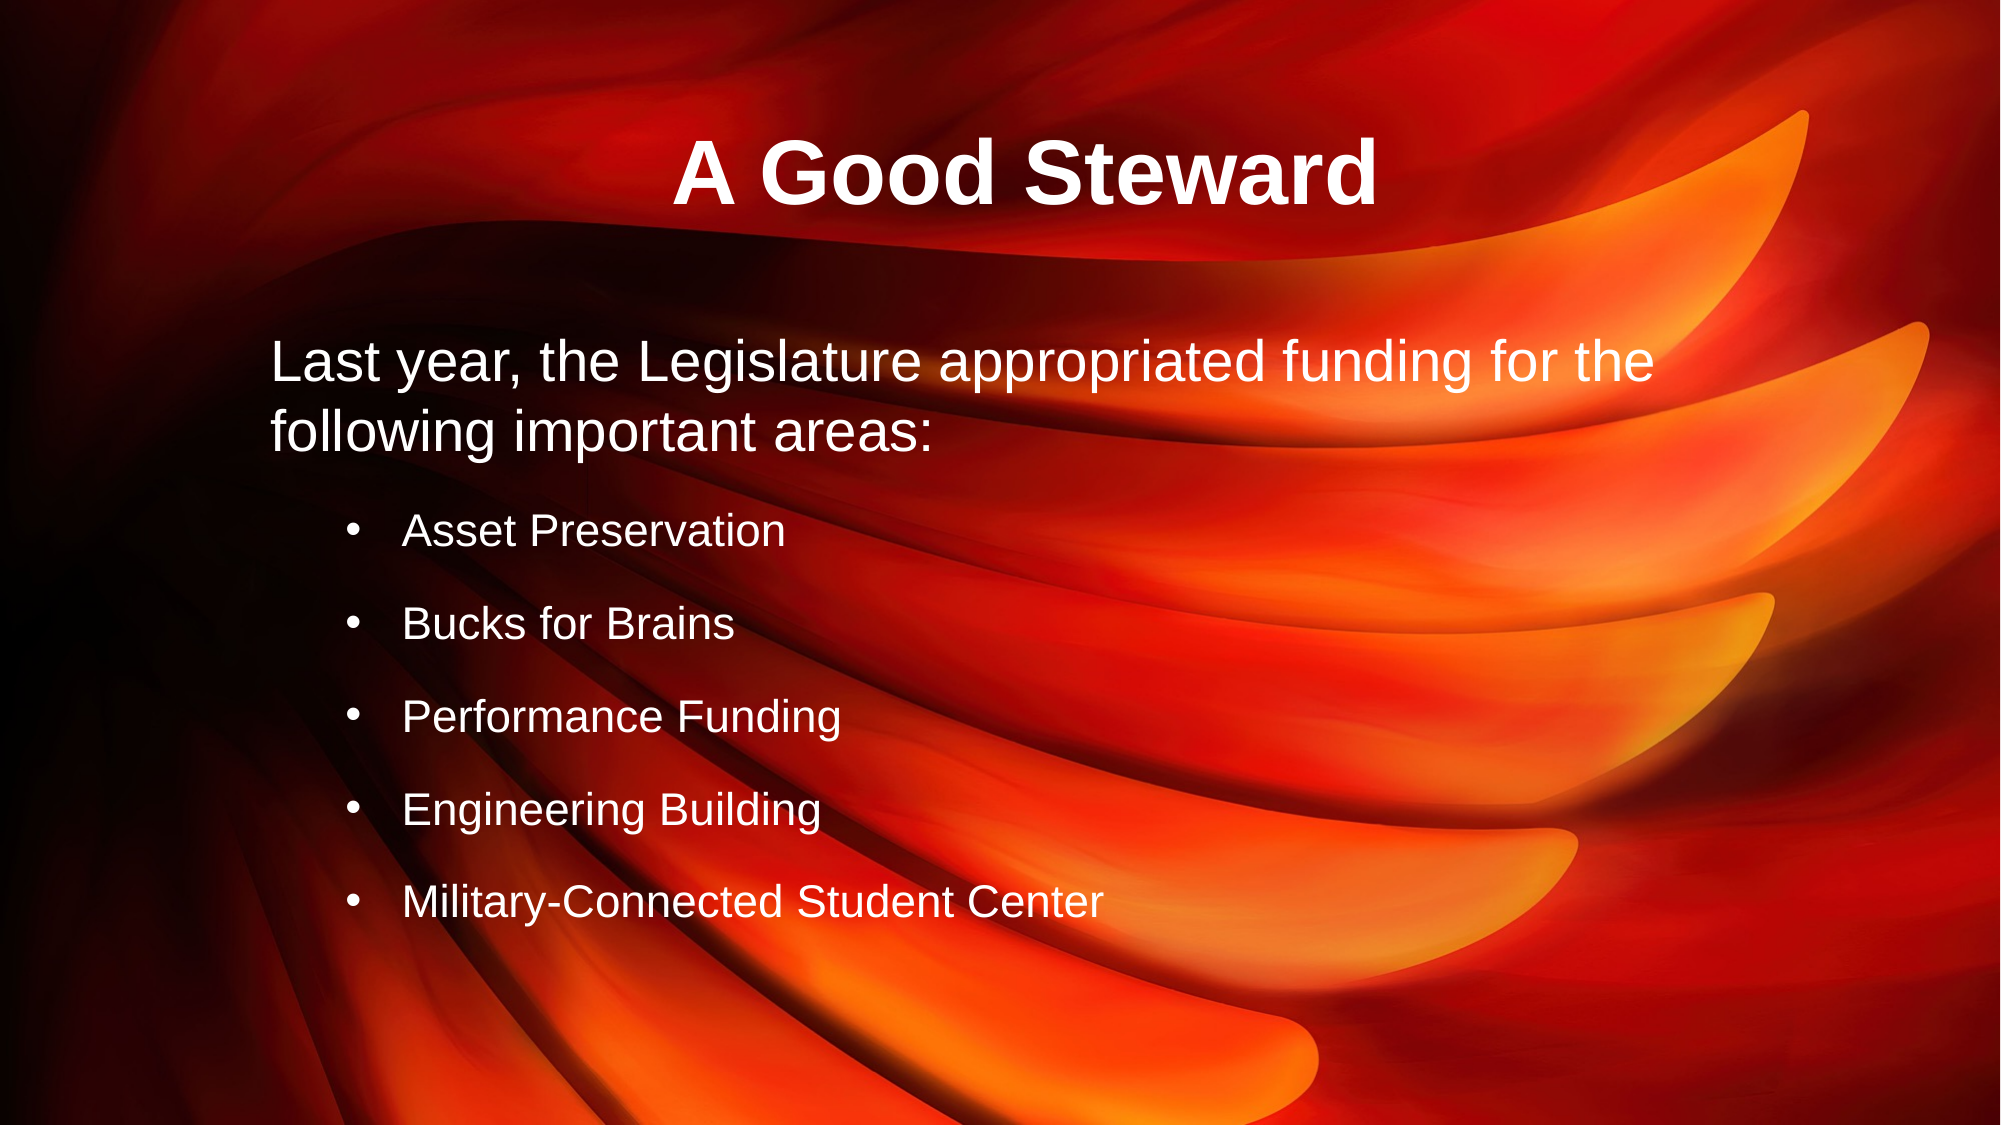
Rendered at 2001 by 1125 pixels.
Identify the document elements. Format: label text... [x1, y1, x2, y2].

title A Good Steward [122, 104, 1931, 317]
list Last year, the Legislature appropriated funding for the following important areas: Asset Preservation Bucks for Brains Performance Funding Engineering Building Military-Connected Student Center [255, 317, 1798, 989]
picture [0, 0, 2001, 1125]
